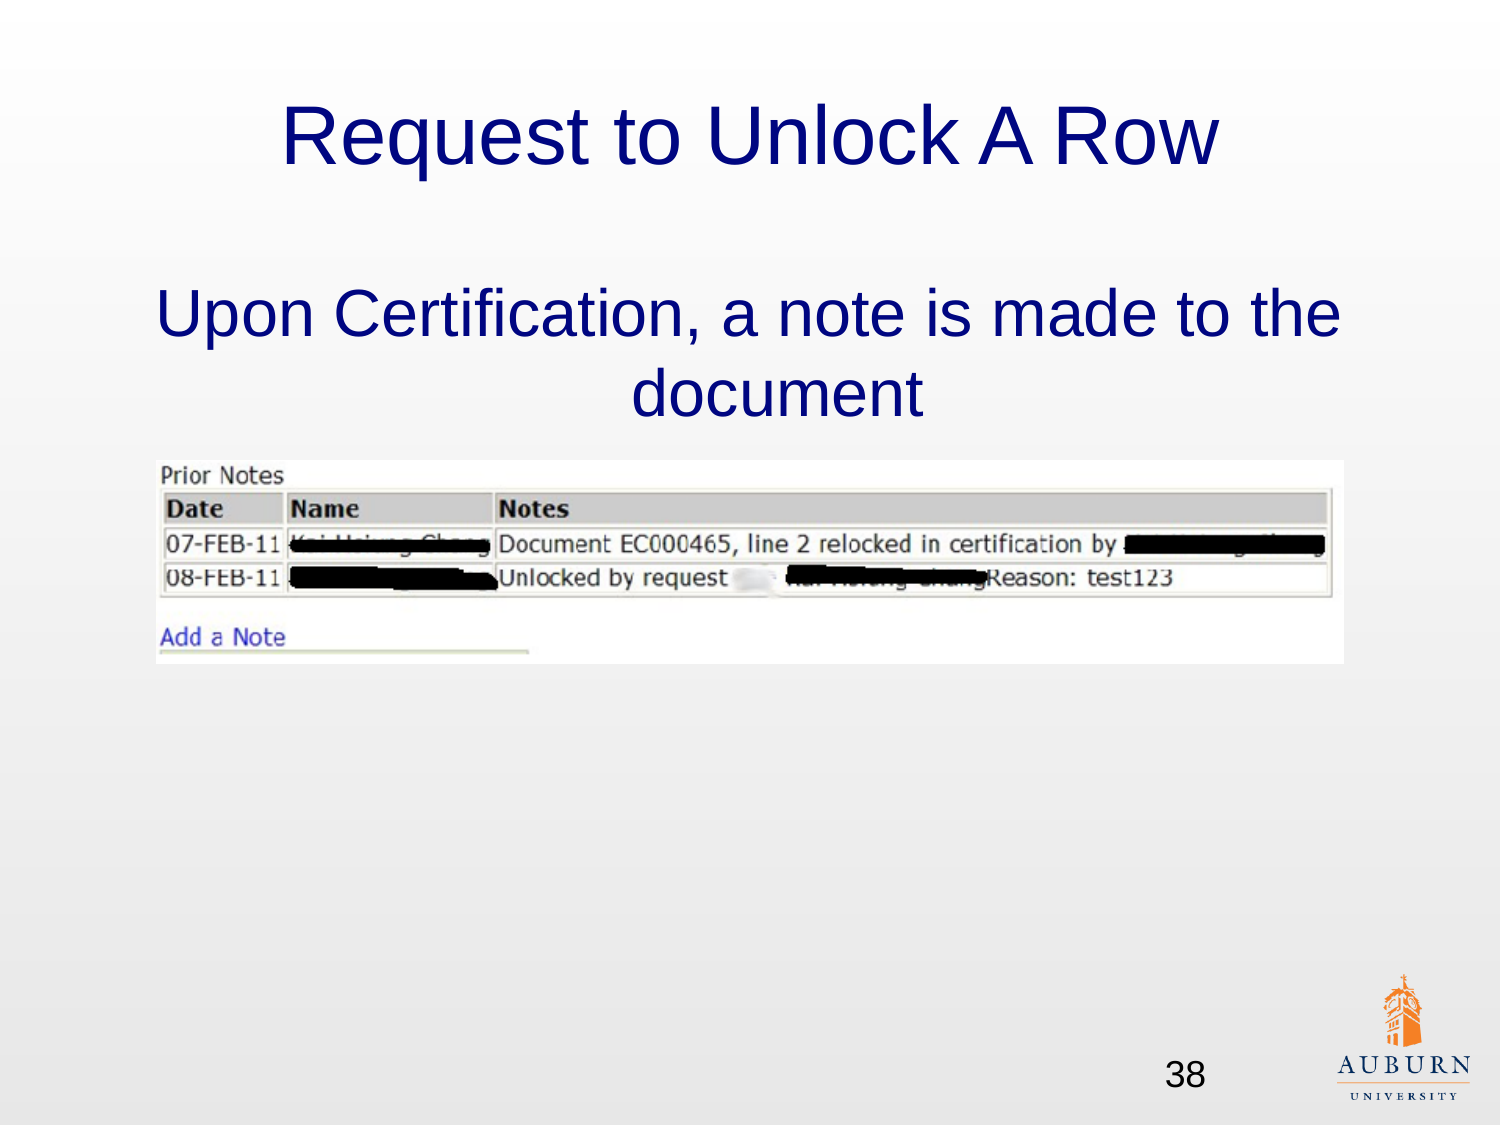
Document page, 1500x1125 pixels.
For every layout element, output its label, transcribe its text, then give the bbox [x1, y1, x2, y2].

picture [1337, 974, 1470, 1042]
title Request to Unlock A Row [49, 37, 1451, 226]
list Upon Certification, a note is made to the document [49, 262, 1451, 938]
picture [155, 460, 1344, 665]
slide_number 38 [1149, 1042, 1500, 1103]
